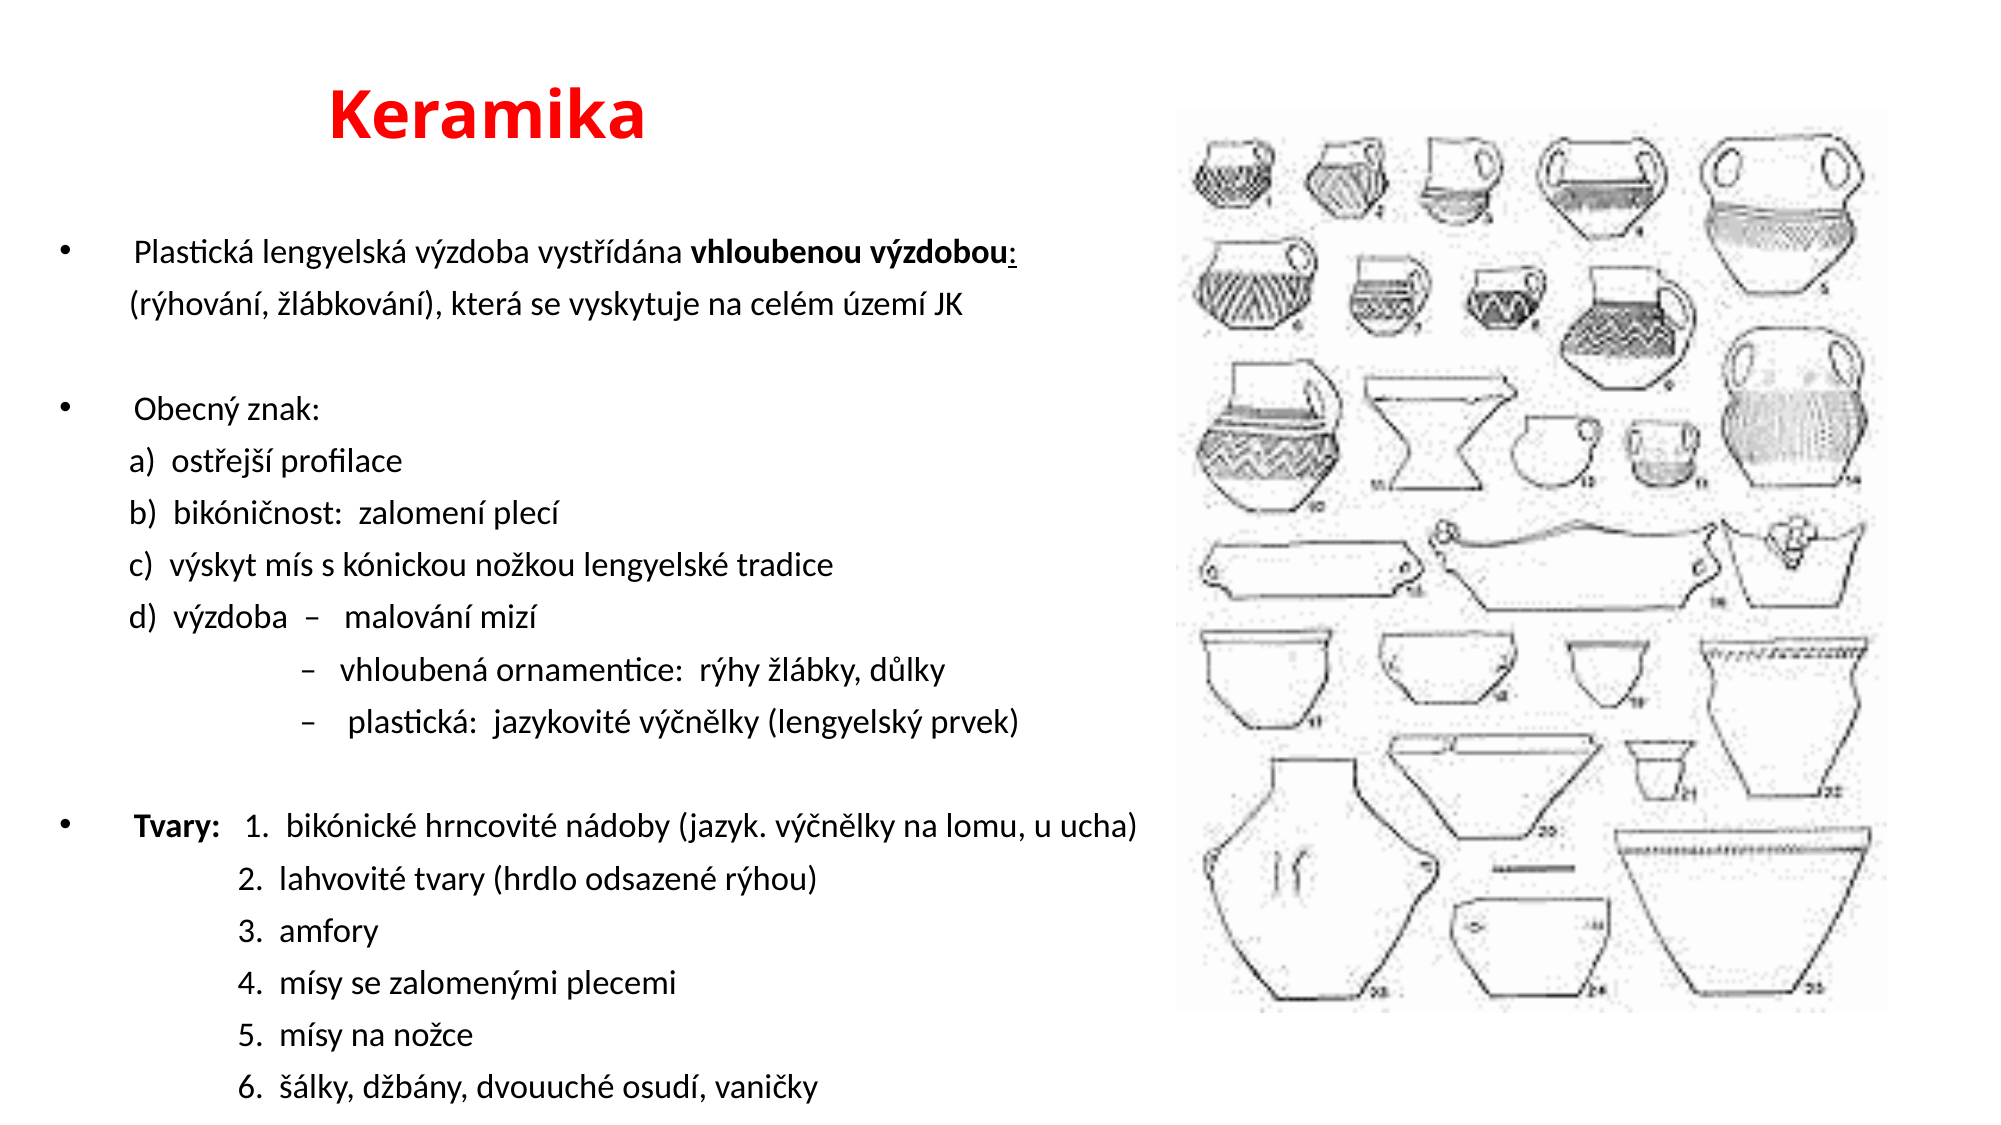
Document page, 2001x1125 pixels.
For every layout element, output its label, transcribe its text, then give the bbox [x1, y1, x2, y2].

title Keramika [139, 0, 719, 218]
list Plastická lengyelská výzdoba vystřídána vhloubenou výzdobou: (rýhování, žlábkování), která se vyskytuje na celém území JK Obecný znak: a) ostřejší profilace b) bikóničnost: zalomení plecí c) výskyt mís s kónickou nožkou lengyelské tradice d) výzdoba – malování mizí – vhloubená ornamentice: rýhy žlábky, důlky – plastická: jazykovité výčnělky (lengyelský prvek) Tvary: 1. bikónické hrncovité nádoby (jazyk. výčnělky na lomu, u ucha) 2. lahvovité tvary (hrdlo odsazené rýhou) 3. amfory 4. mísy se zalomenými plecemi 5. mísy na nožce 6. šálky, džbány, dvouuché osudí, vaničky [44, 229, 1194, 1121]
picture [1176, 110, 1887, 1014]
